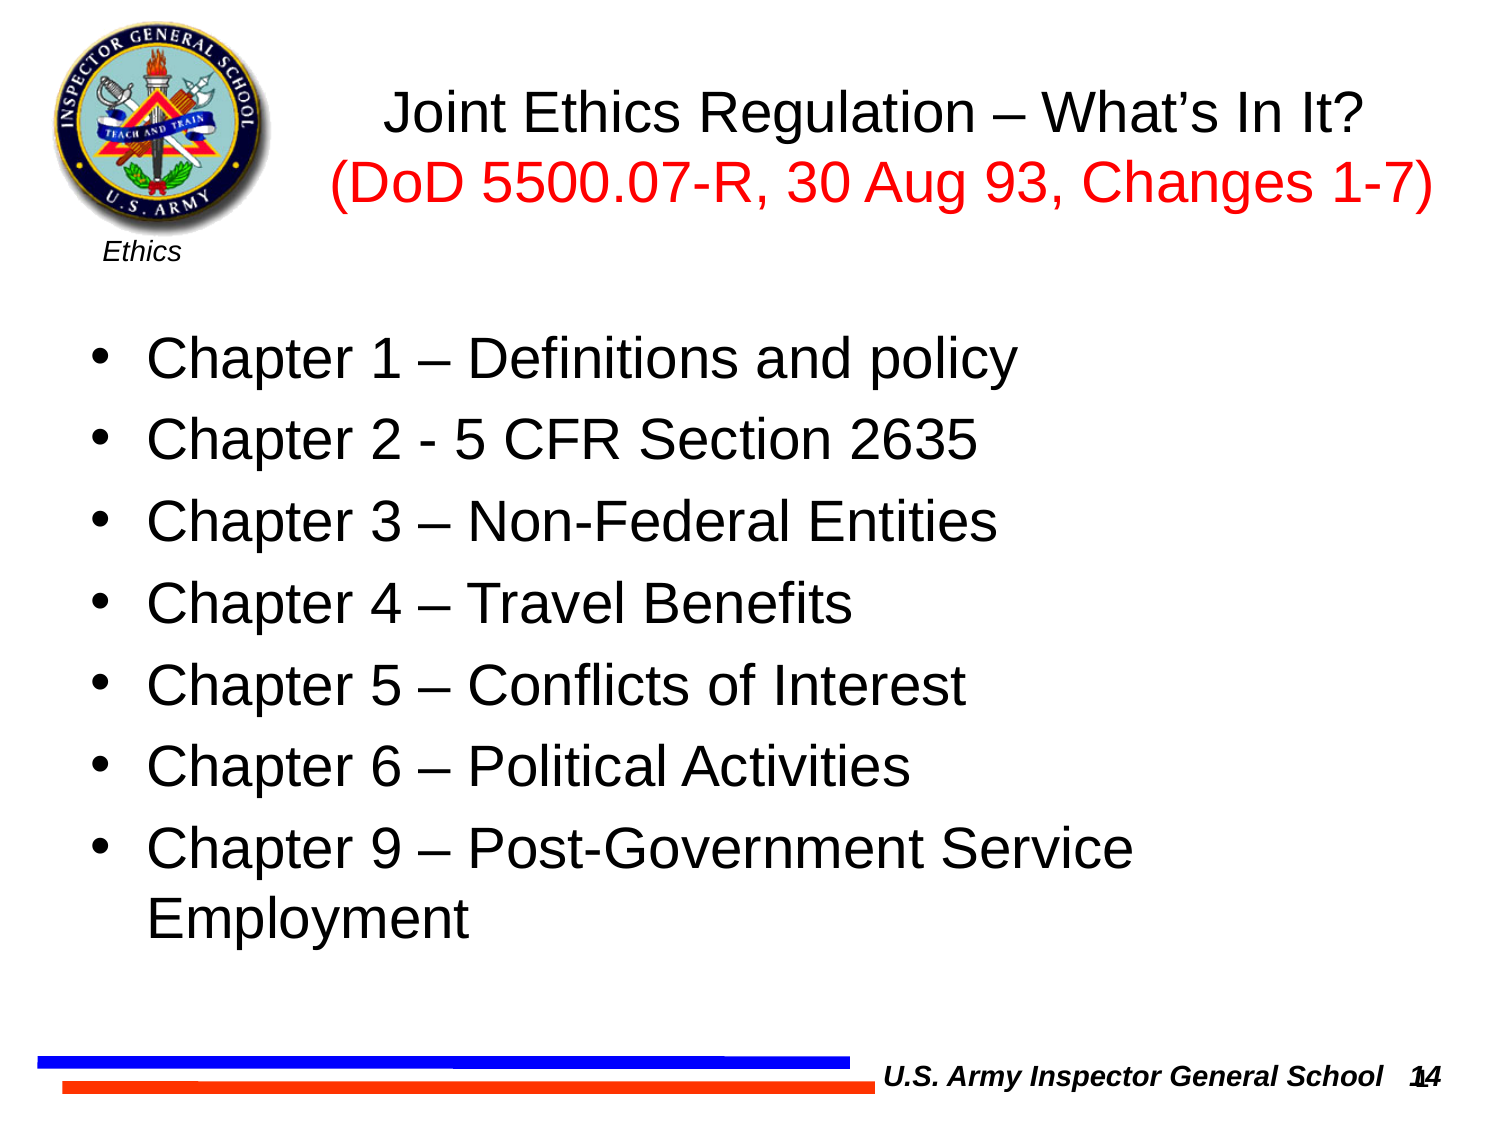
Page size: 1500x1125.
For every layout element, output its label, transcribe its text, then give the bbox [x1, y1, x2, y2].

title Joint Ethics Regulation – What’s In It? (DoD 5500.07-R, 30 Aug 93, Changes 1-7) [200, 50, 1500, 238]
list Chapter 1 – Definitions and policy Chapter 2 - 5 CFR Section 2635 Chapter 3 – Non-Federal Entities Chapter 4 – Travel Benefits Chapter 5 – Conflicts of Interest Chapter 6 – Political Activities Chapter 9 – Post-Government Service Employment [75, 312, 1425, 1055]
picture [50, 20, 275, 238]
